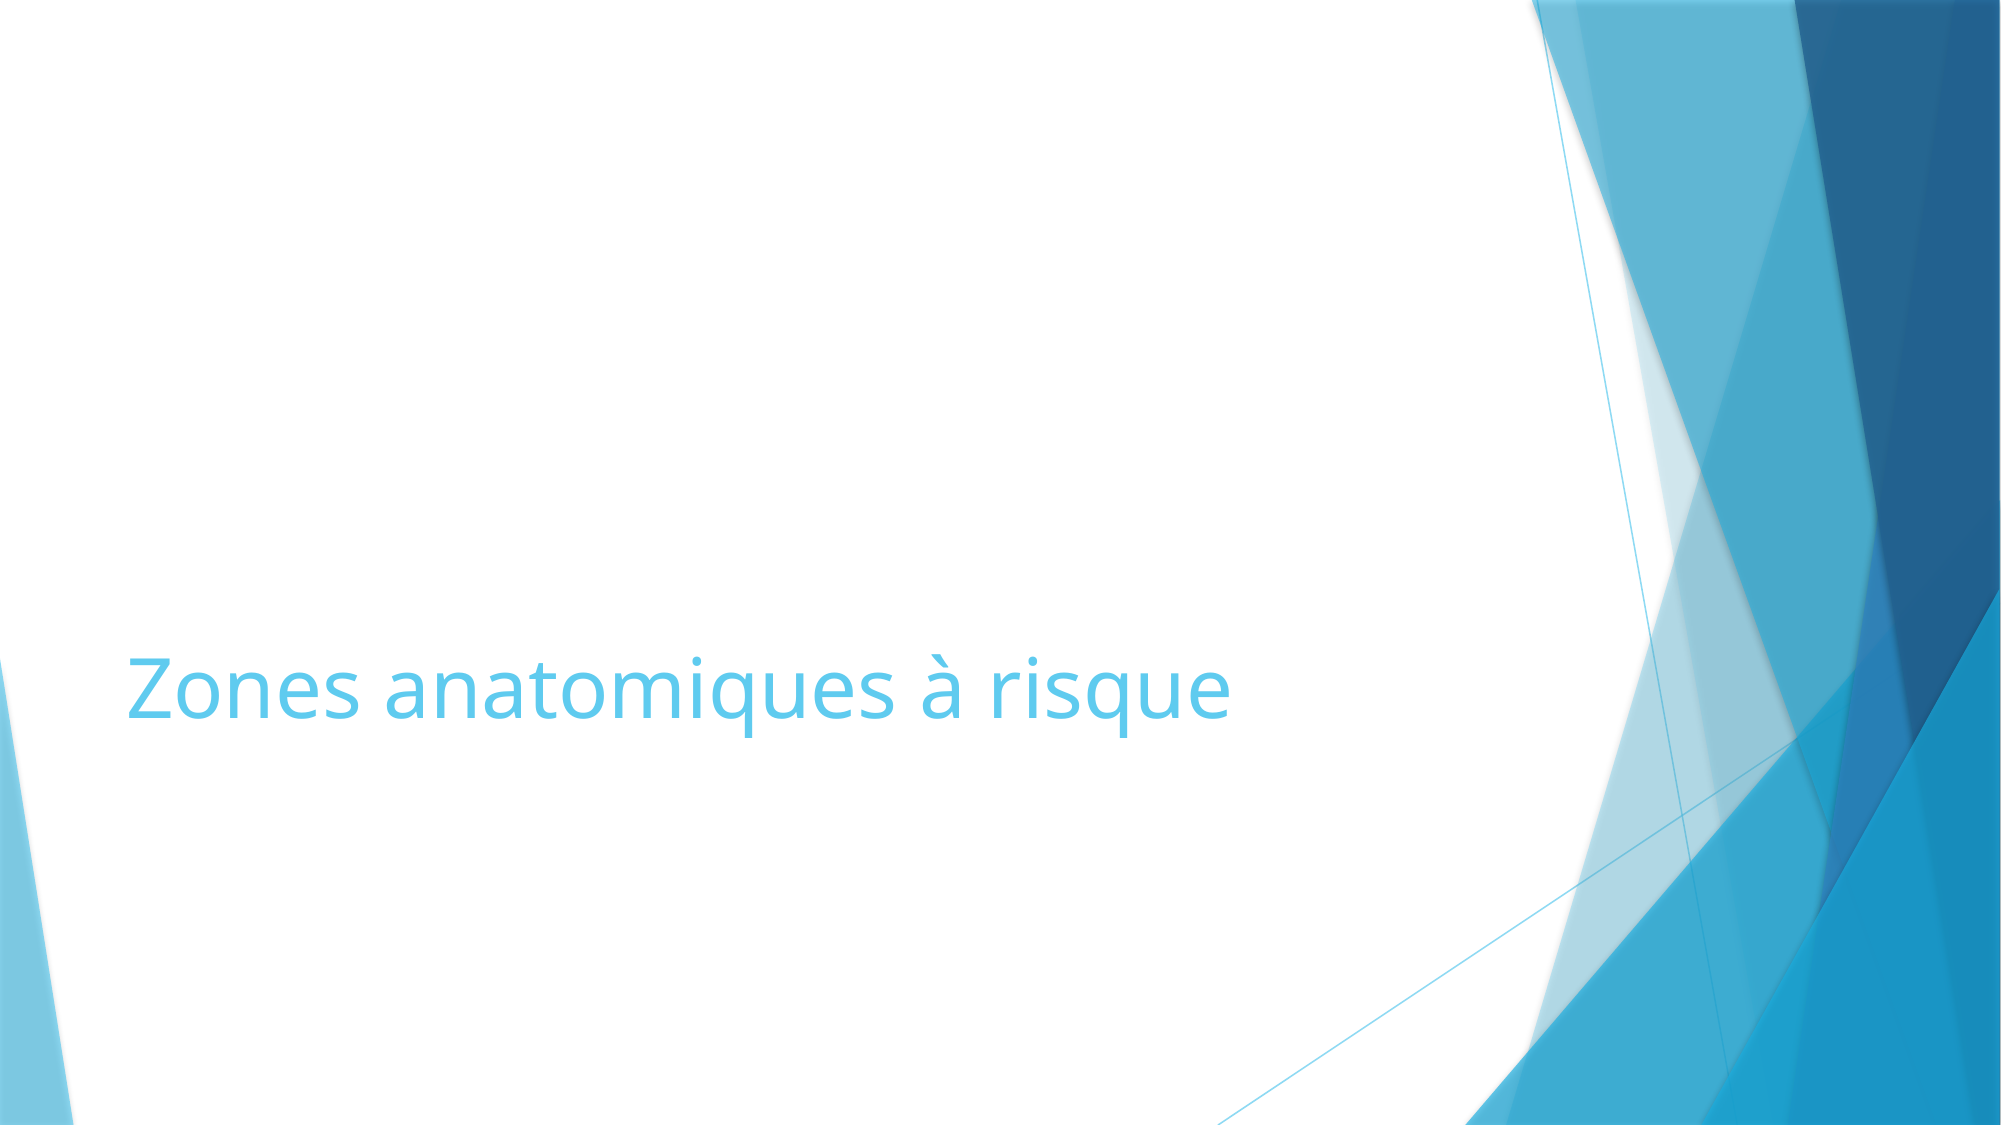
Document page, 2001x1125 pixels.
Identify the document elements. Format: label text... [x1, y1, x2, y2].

title Zones anatomiques à risque [111, 443, 1522, 743]
